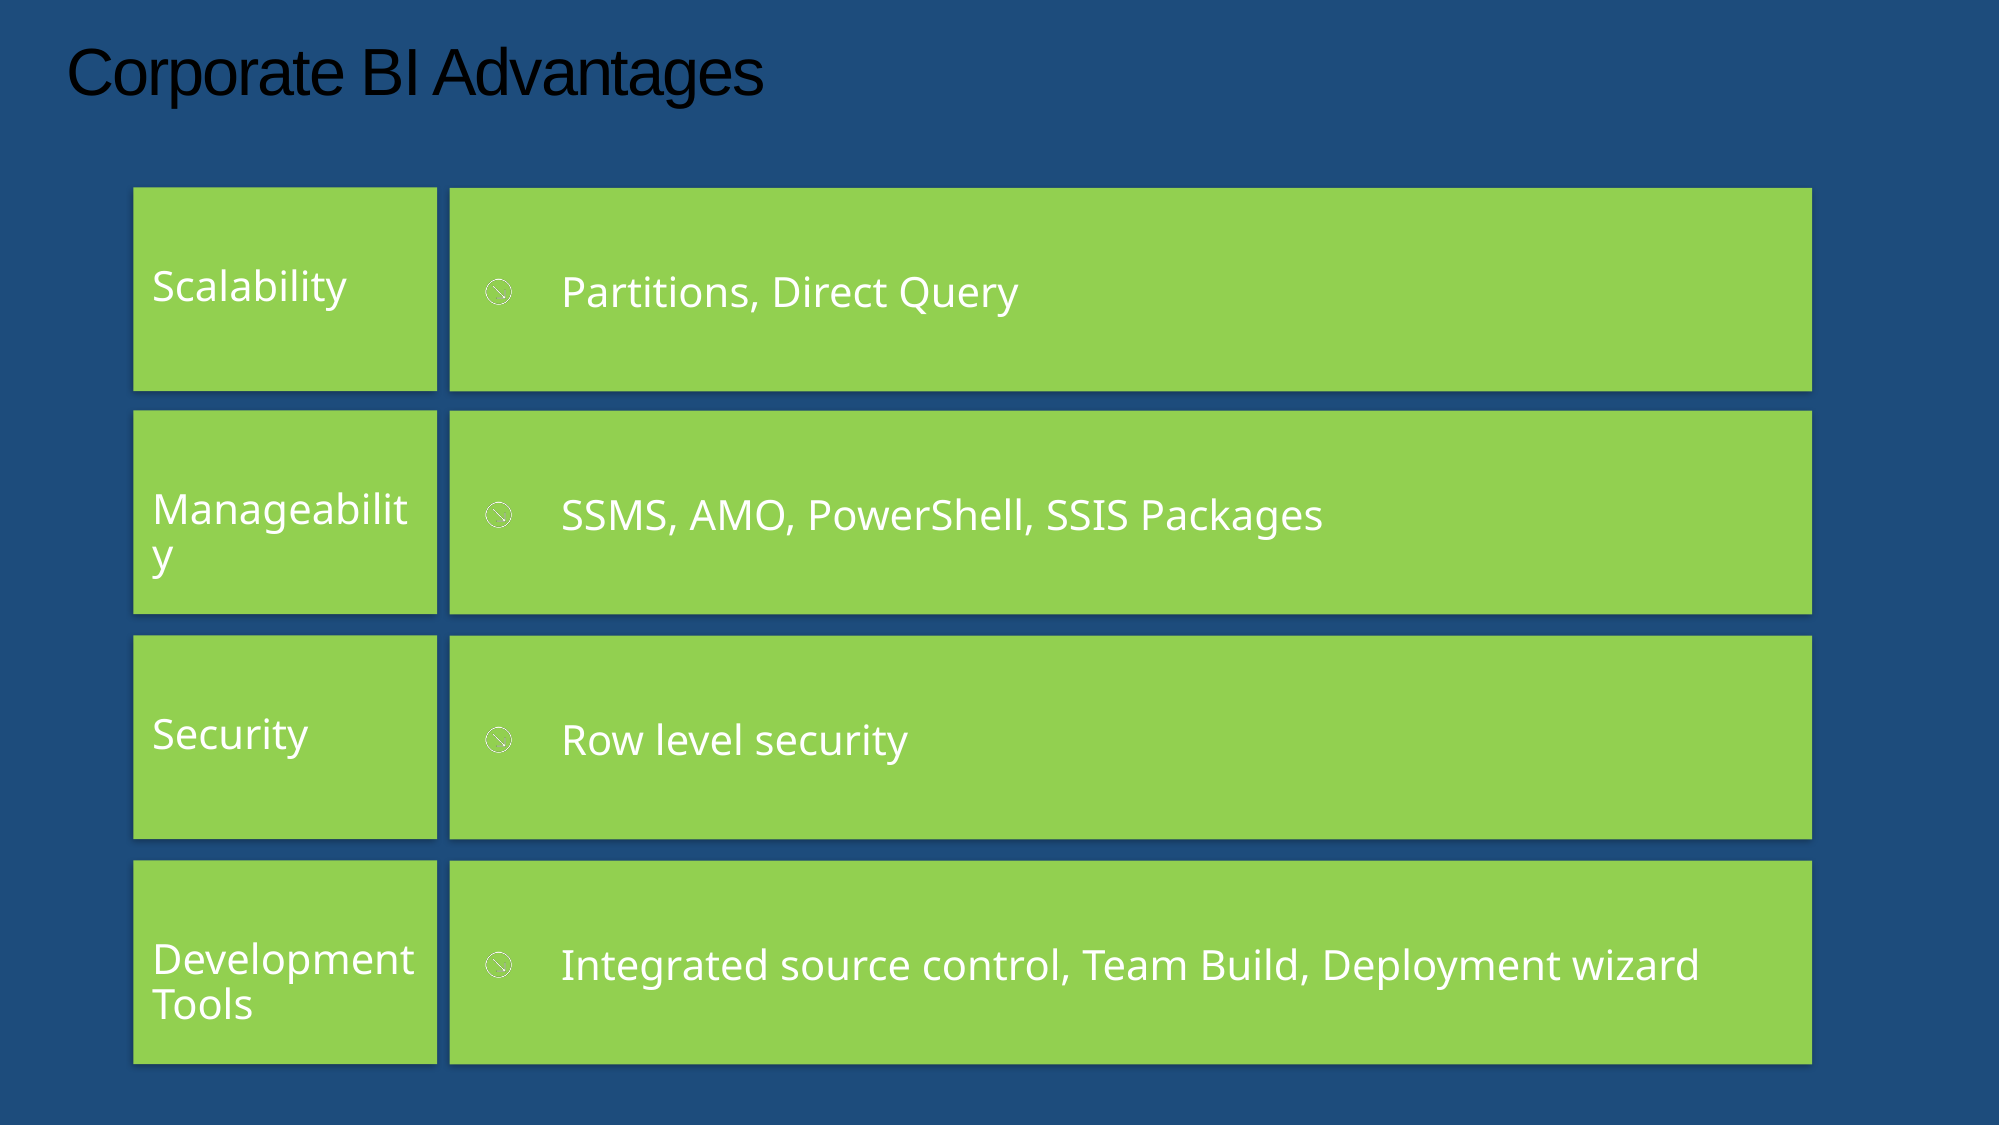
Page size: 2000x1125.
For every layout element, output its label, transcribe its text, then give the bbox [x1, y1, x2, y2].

text_box Manageability [137, 473, 438, 594]
picture [485, 278, 512, 305]
text_box Security [137, 698, 438, 859]
text_box [133, 860, 438, 1065]
text_box Development Tools [137, 923, 438, 1044]
text_box [449, 410, 1813, 615]
text_box SSMS, AMO, PowerShell, SSIS Packages [470, 421, 1813, 613]
text_box Partitions, Direct Query [470, 198, 1813, 390]
text_box [449, 860, 1813, 1065]
text_box [133, 410, 438, 615]
text_box [449, 635, 1813, 840]
text_box [133, 187, 438, 392]
text_box Integrated source control, Team Build, Deployment wizard [470, 871, 1813, 1063]
text_box [449, 187, 1813, 392]
text_box Scalability [137, 250, 438, 409]
picture [485, 726, 512, 753]
picture [485, 501, 512, 528]
title Corporate BI Advantages [66, 37, 1967, 129]
text_box Row level security [470, 646, 1813, 838]
text_box [133, 635, 438, 840]
picture [485, 951, 512, 978]
